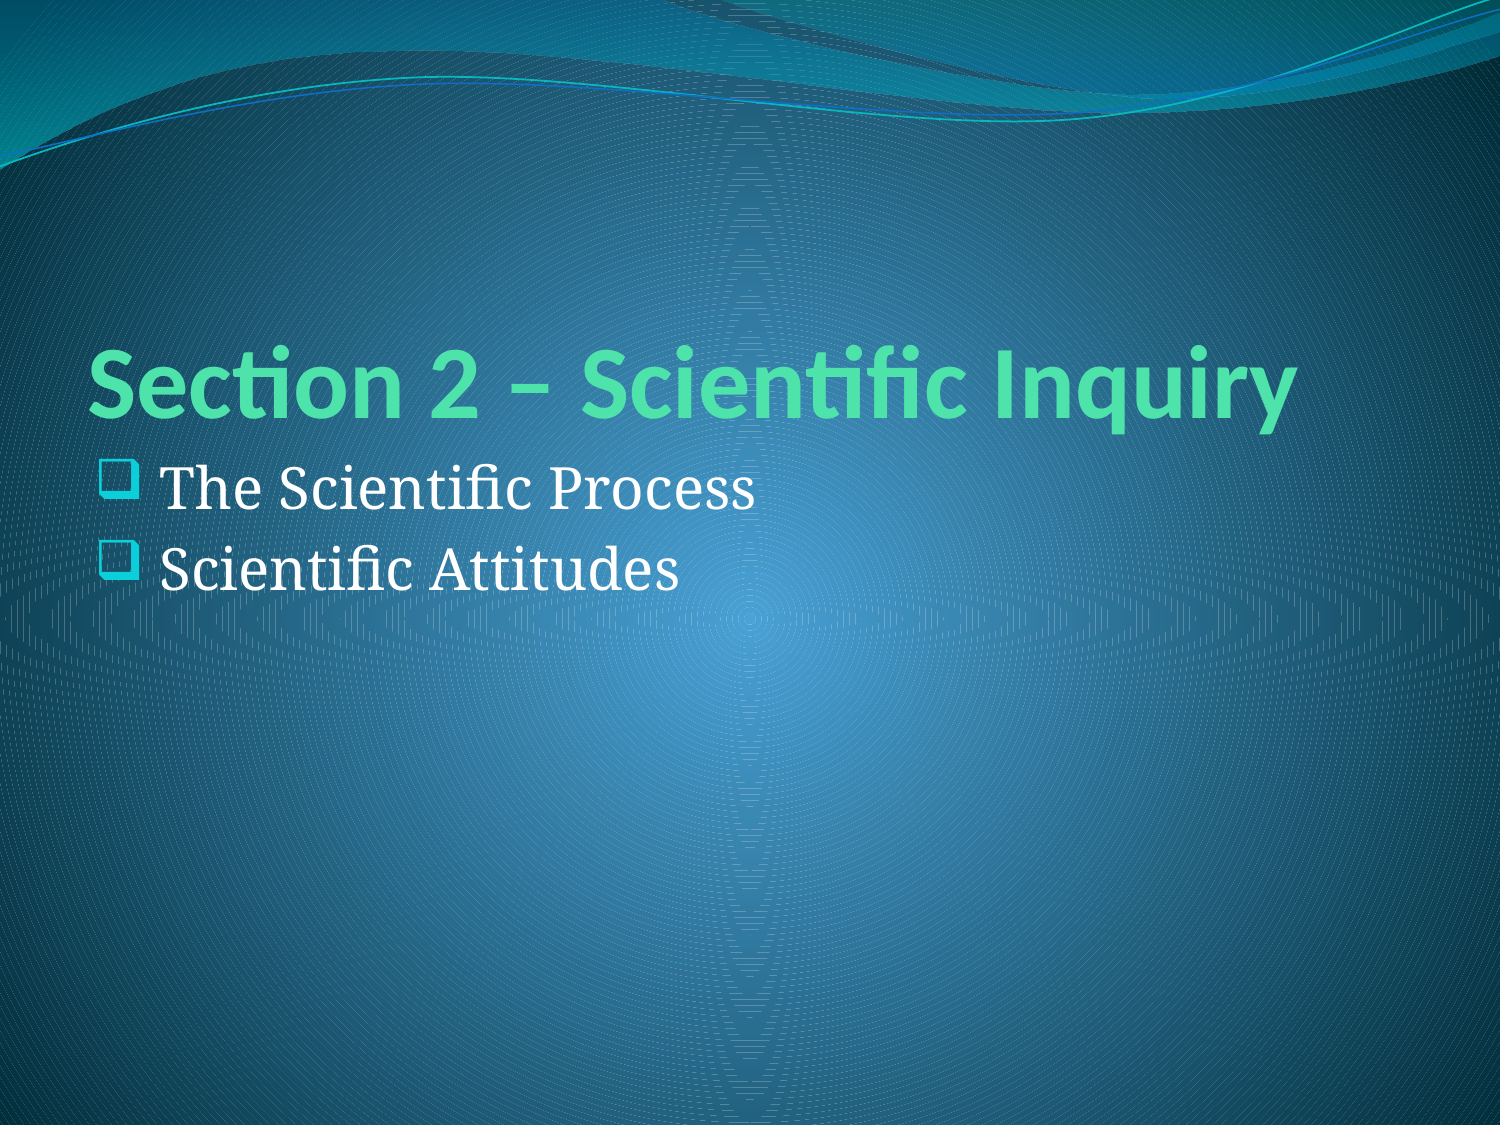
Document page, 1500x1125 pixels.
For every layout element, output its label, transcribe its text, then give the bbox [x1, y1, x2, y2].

list The Scientific Process Scientific Attitudes [86, 443, 1362, 775]
title Section 2 – Scientific Inquiry [86, 216, 1362, 440]
